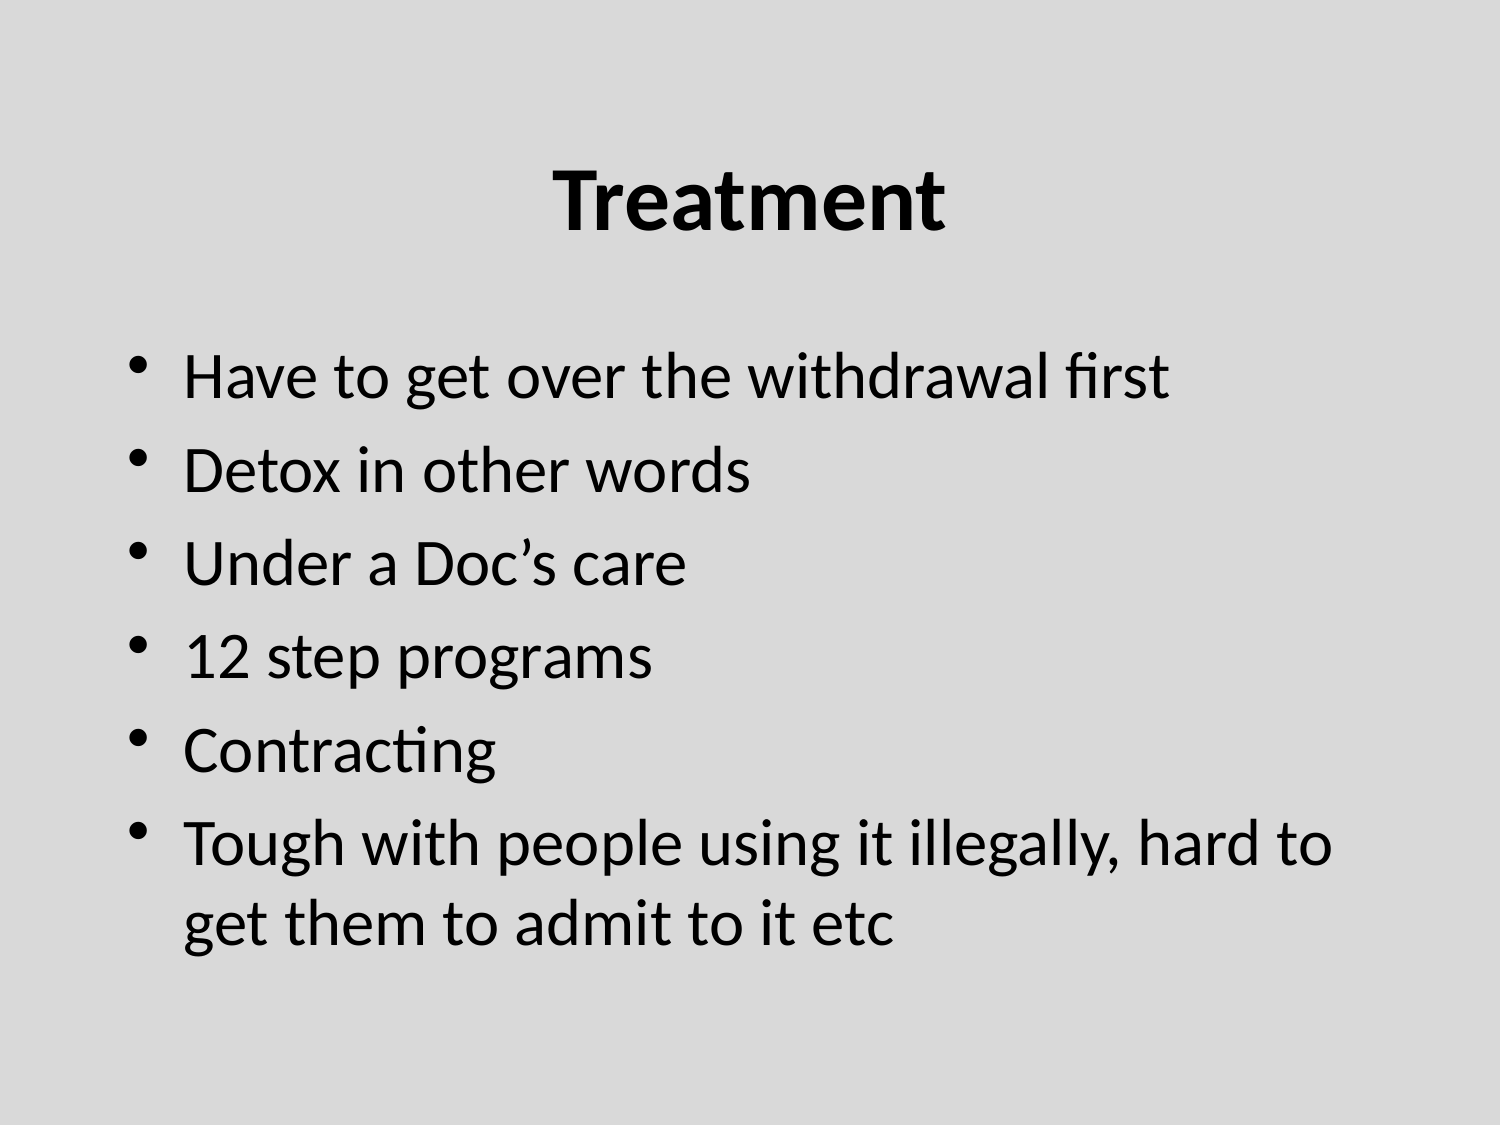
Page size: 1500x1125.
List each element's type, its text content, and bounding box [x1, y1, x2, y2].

list Have to get over the withdrawal first Detox in other words Under a Doc’s care 12 step programs Contracting Tough with people using it illegally, hard to get them to admit to it etc [111, 324, 1388, 1001]
title Treatment [111, 99, 1388, 288]
